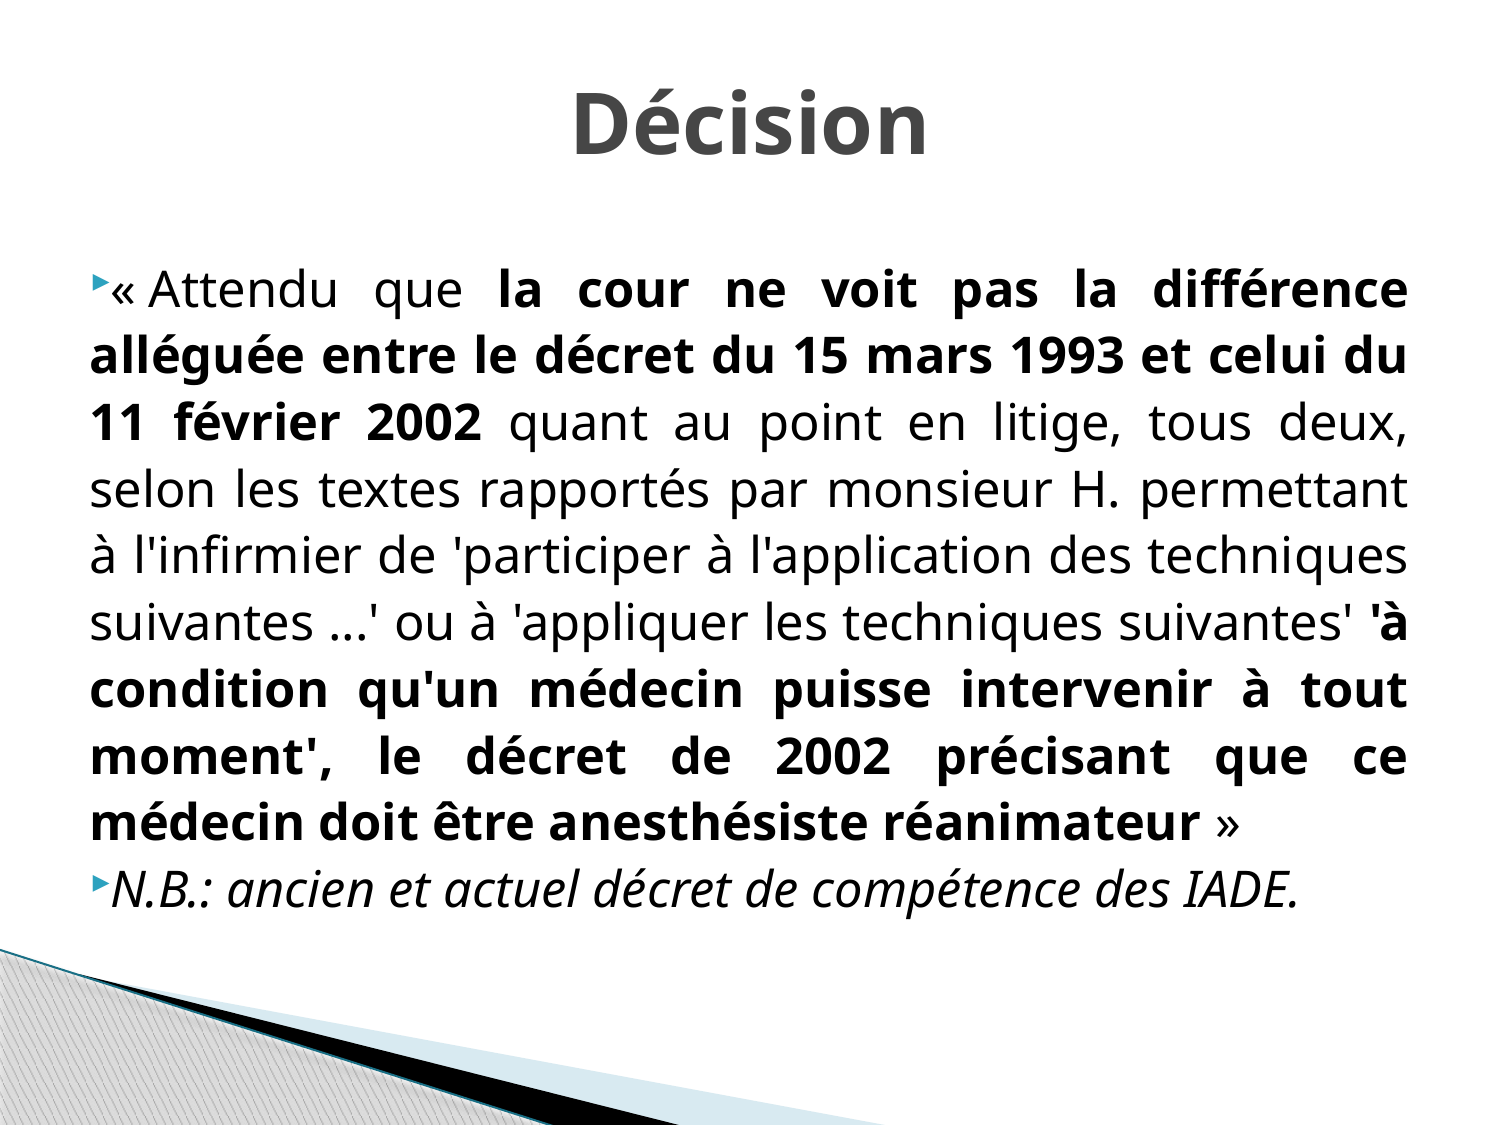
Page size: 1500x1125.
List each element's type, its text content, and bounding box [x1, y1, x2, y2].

list « Attendu que la cour ne voit pas la différence alléguée entre le décret du 15 mars 1993 et celui du 11 février 2002 quant au point en litige, tous deux, selon les textes rapportés par monsieur H. permettant à l'infirmier de 'participer à l'application des techniques suivantes ...' ou à 'appliquer les techniques suivantes' 'à condition qu'un médecin puisse intervenir à tout moment', le décret de 2002 précisant que ce médecin doit être anesthésiste réanimateur » N.B.: ancien et actuel décret de compétence des IADE. [75, 243, 1425, 986]
title Décision [75, 45, 1425, 197]
